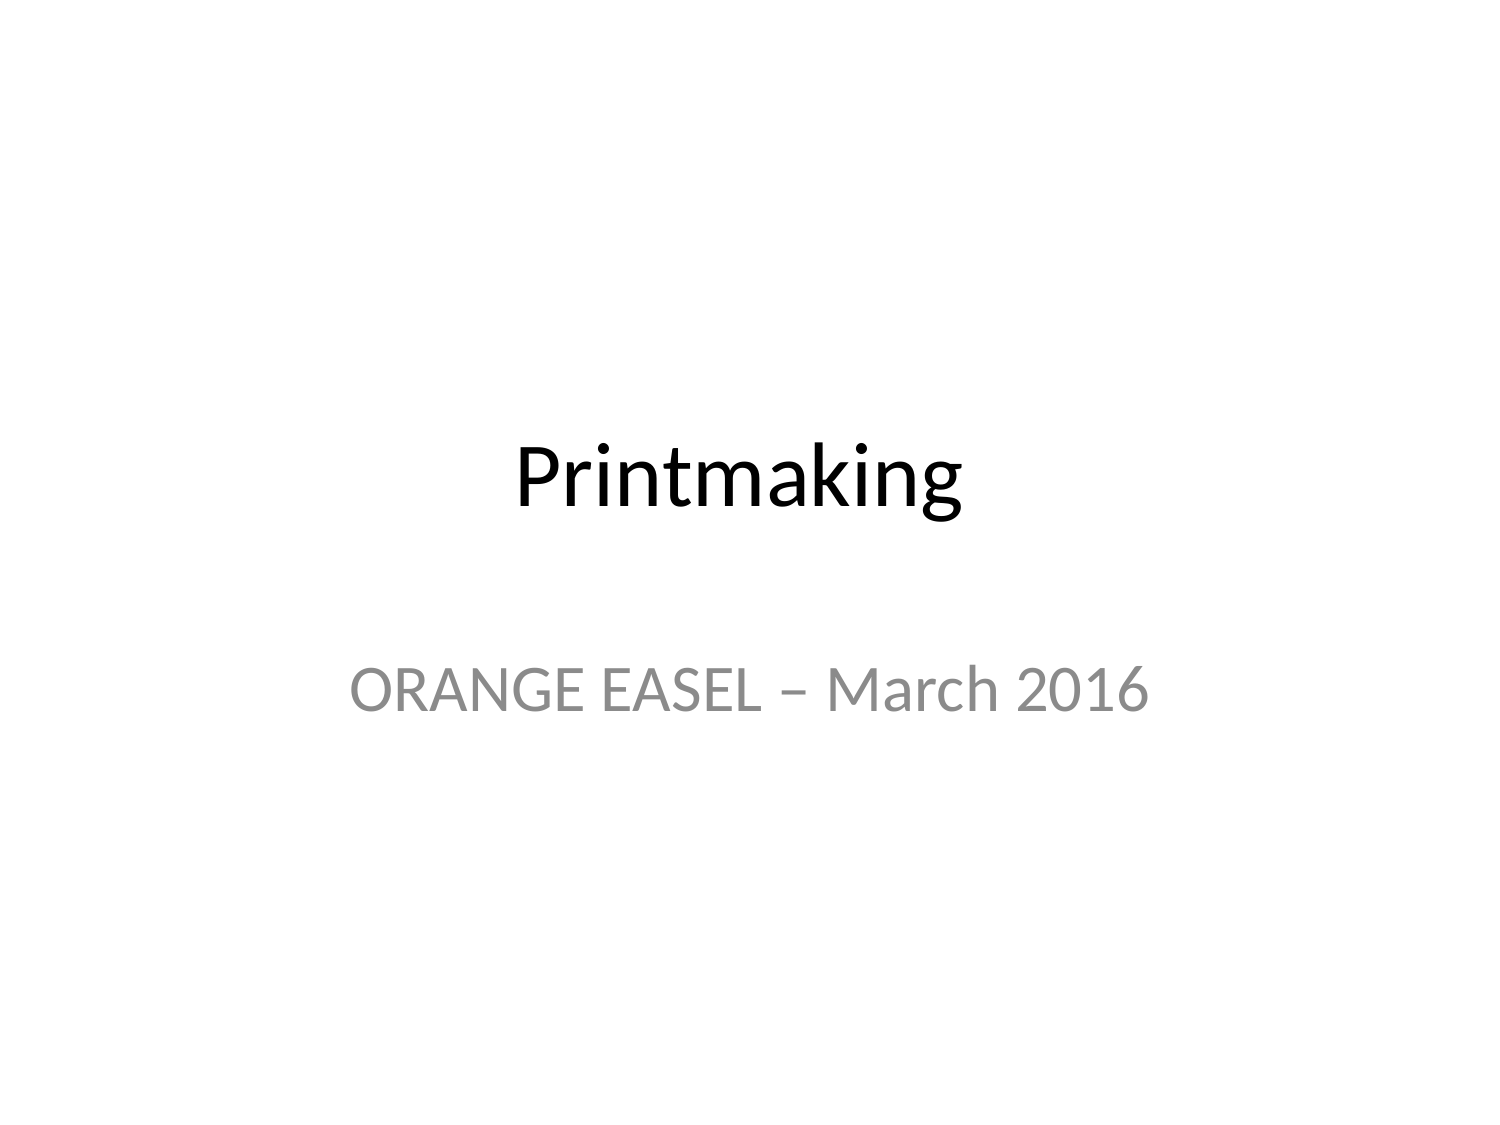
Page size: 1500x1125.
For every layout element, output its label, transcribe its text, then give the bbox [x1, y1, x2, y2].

subtitle ORANGE EASEL – March 2016 [225, 637, 1275, 925]
title Printmaking [112, 349, 1388, 591]
